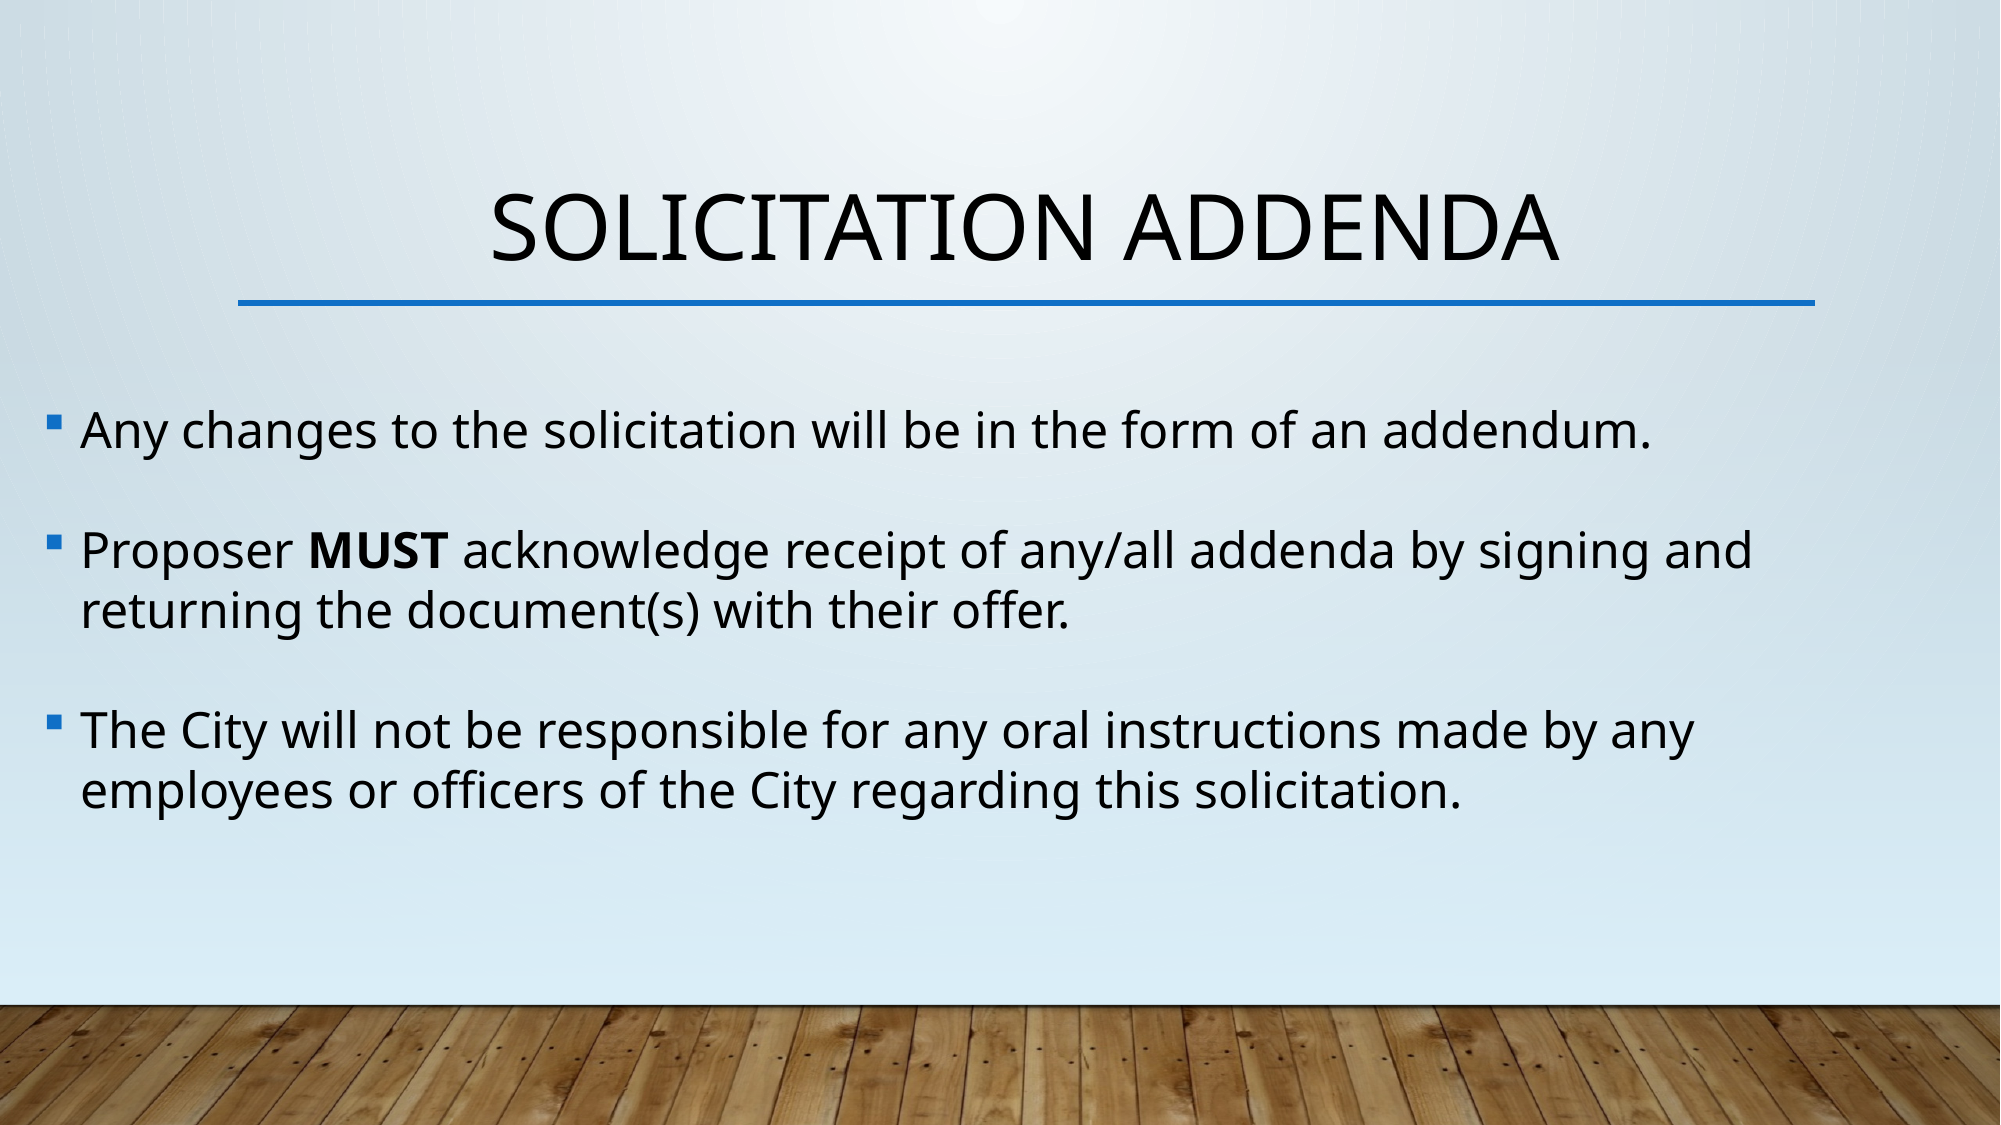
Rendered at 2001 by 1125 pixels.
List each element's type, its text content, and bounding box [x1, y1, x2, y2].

list Any changes to the solicitation will be in the form of an addendum. Proposer MUST acknowledge receipt of any/all addenda by signing and returning the document(s) with their offer. The City will not be responsible for any oral instructions made by any employees or officers of the City regarding this solicitation. [27, 330, 1971, 993]
picture [0, 1005, 2000, 1125]
title SOLICITATION ADDENDA [238, 173, 1814, 330]
